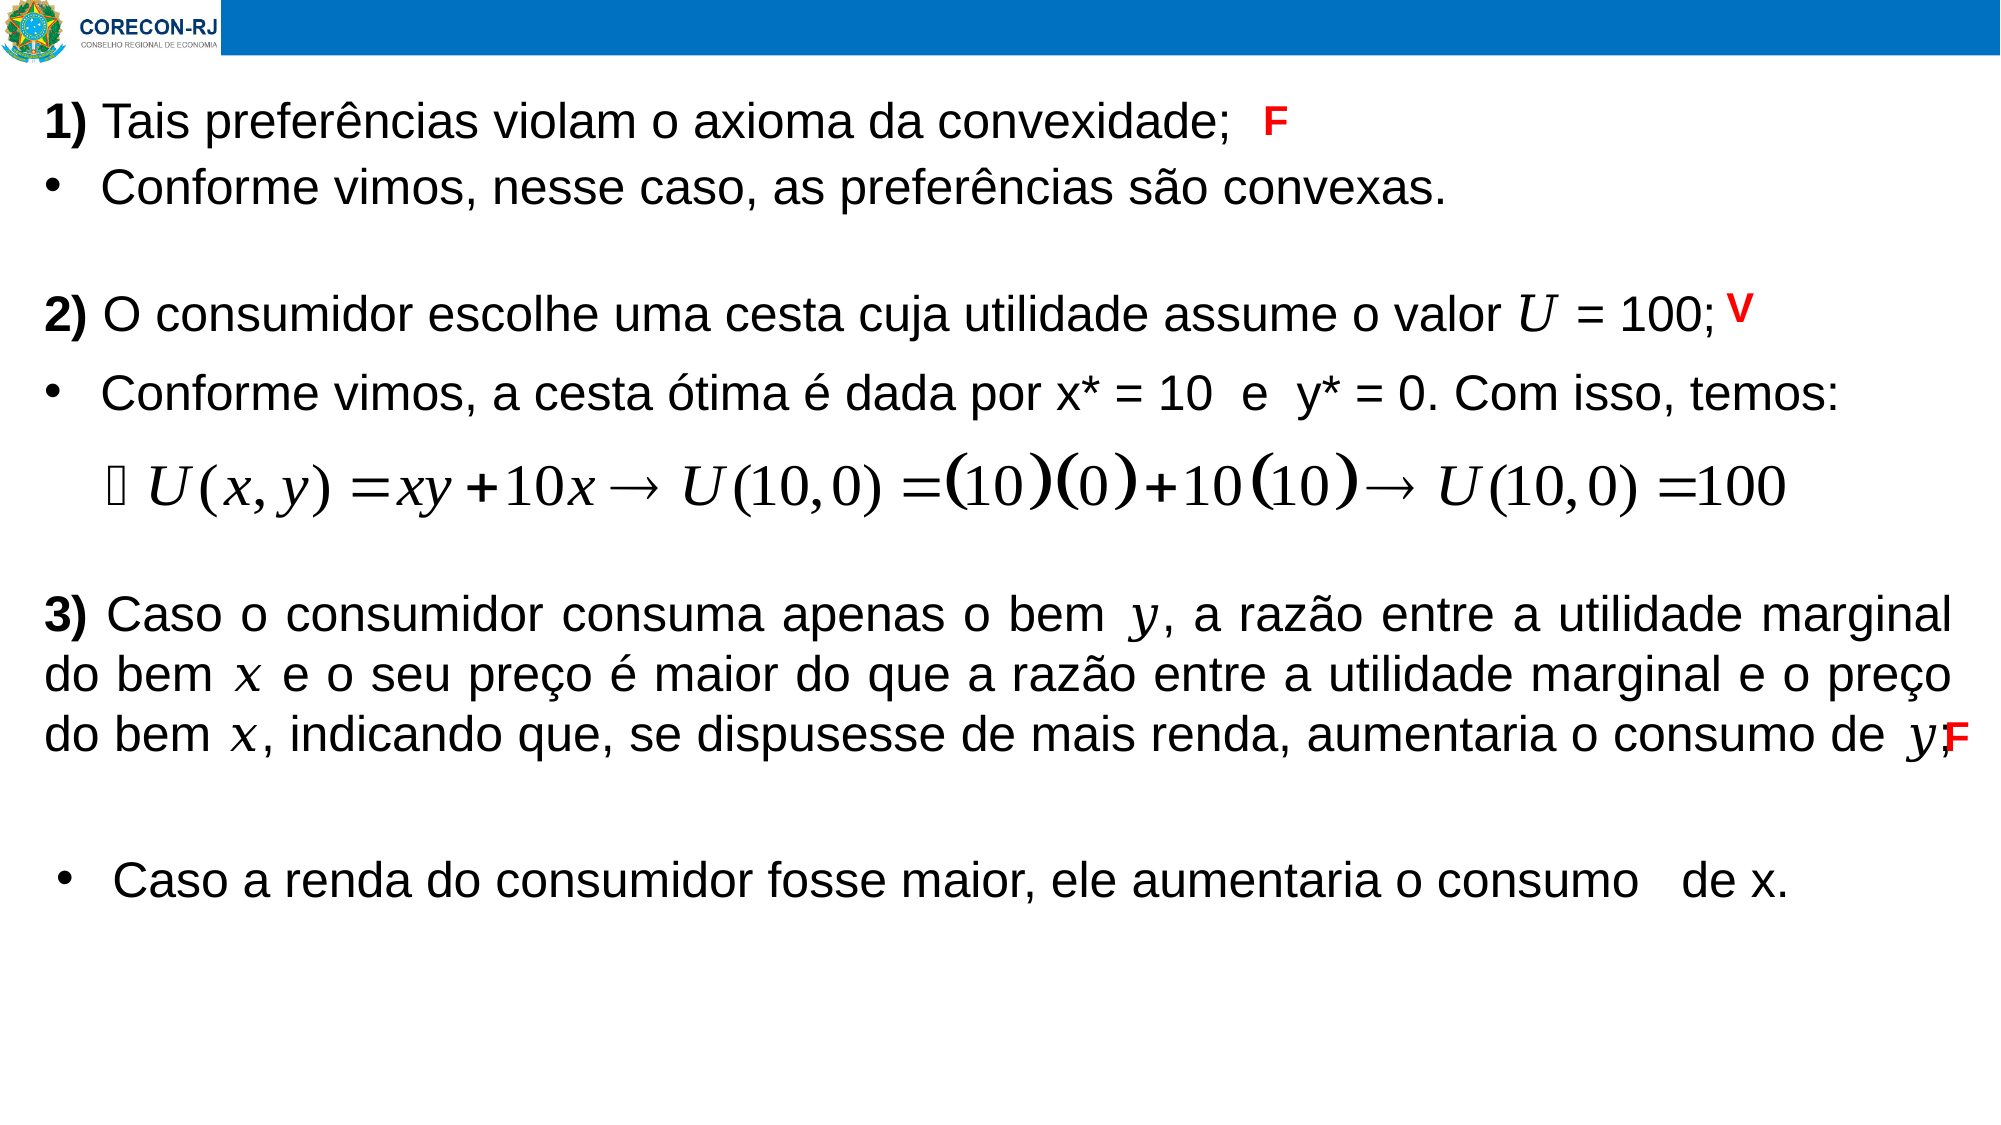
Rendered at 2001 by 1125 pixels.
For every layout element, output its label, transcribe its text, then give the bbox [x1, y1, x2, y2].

text_box 1) Tais preferências violam o axioma da convexidade; [29, 81, 1471, 146]
text_box Caso a renda do consumidor fosse maior, ele aumentaria o consumo de x. [41, 839, 1969, 915]
text_box V [1711, 273, 1771, 339]
text_box Conforme vimos, a cesta ótima é dada por x* = 10 e y* = 0. Com isso, temos: [29, 353, 1863, 428]
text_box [97, 441, 1801, 540]
text_box 2) O consumidor escolhe uma cesta cuja utilidade assume o valor 𝑈 = 100; [29, 273, 1803, 349]
picture [0, 0, 221, 65]
text_box Conforme vimos, nesse caso, as preferências são convexas. [29, 146, 1701, 222]
text_box F [1929, 702, 1989, 767]
text_box 3) Caso o consumidor consuma apenas o bem 𝑦, a razão entre a utilidade marginal do bem 𝑥 e o seu preço é maior do que a razão entre a utilidade marginal e o preço do bem 𝑥, indicando que, se dispusesse de mais renda, aumentaria o consumo de 𝑦; [29, 574, 1969, 769]
text_box F [1248, 86, 1308, 146]
